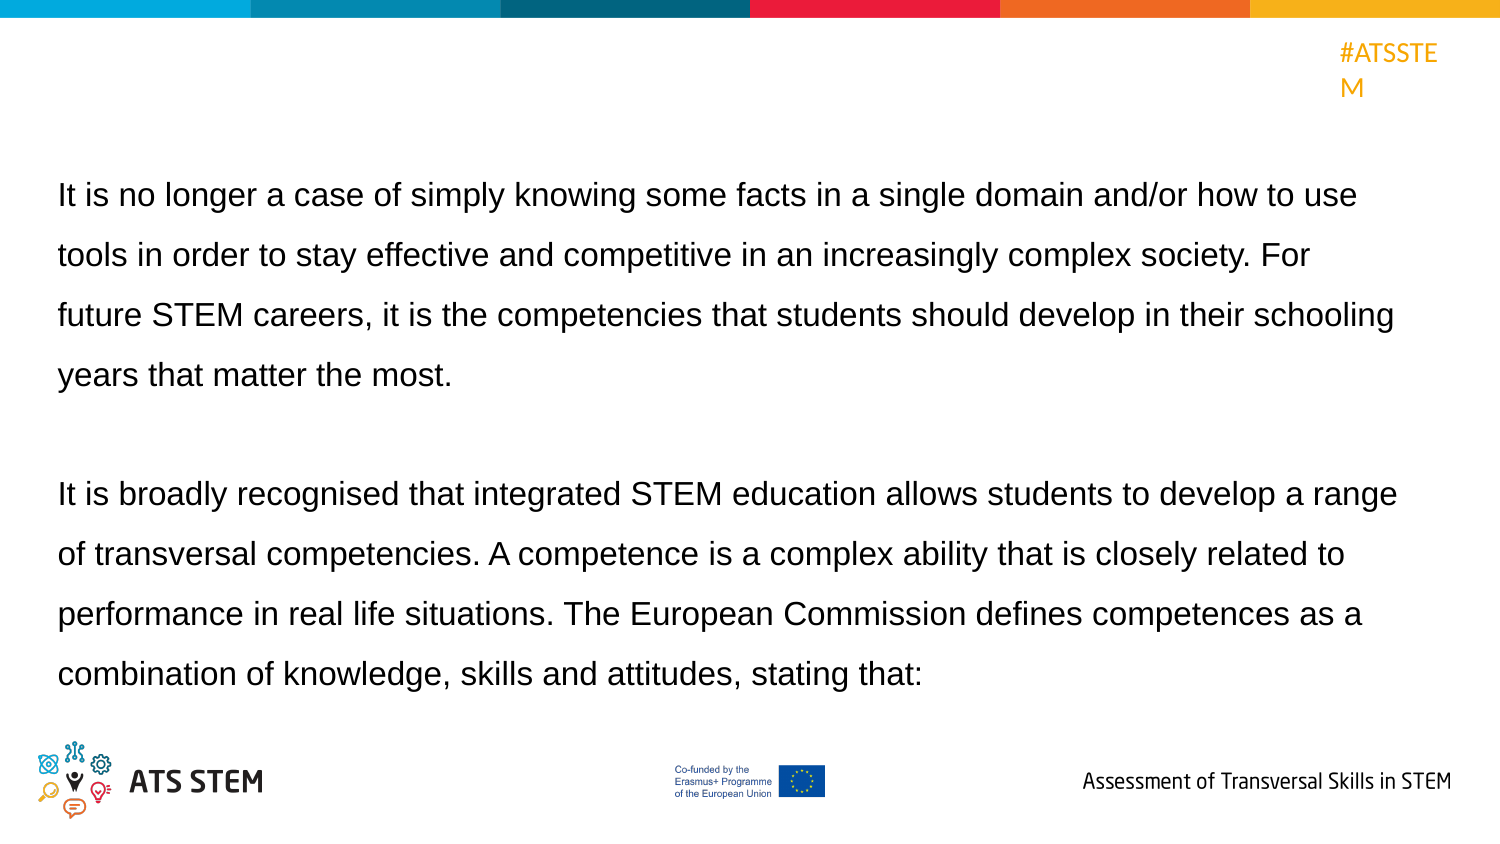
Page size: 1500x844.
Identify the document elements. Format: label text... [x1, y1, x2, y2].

picture [38, 741, 262, 819]
picture [751, 0, 1500, 18]
picture [1083, 772, 1450, 789]
text_box It is no longer a case of simply knowing some facts in a single domain and/or how to use tools in order to stay effective and competitive in an increasingly complex society. For future STEM careers, it is the competencies that students should develop in their schooling years that matter the most. It is broadly recognised that integrated STEM education allows students to develop a range of transversal competencies. A competence is a complex ability that is closely related to performance in real life situations. The European Commission defines competences as a combination of knowledge, skills and attitudes, stating that: [42, 138, 1420, 673]
picture [675, 765, 825, 799]
